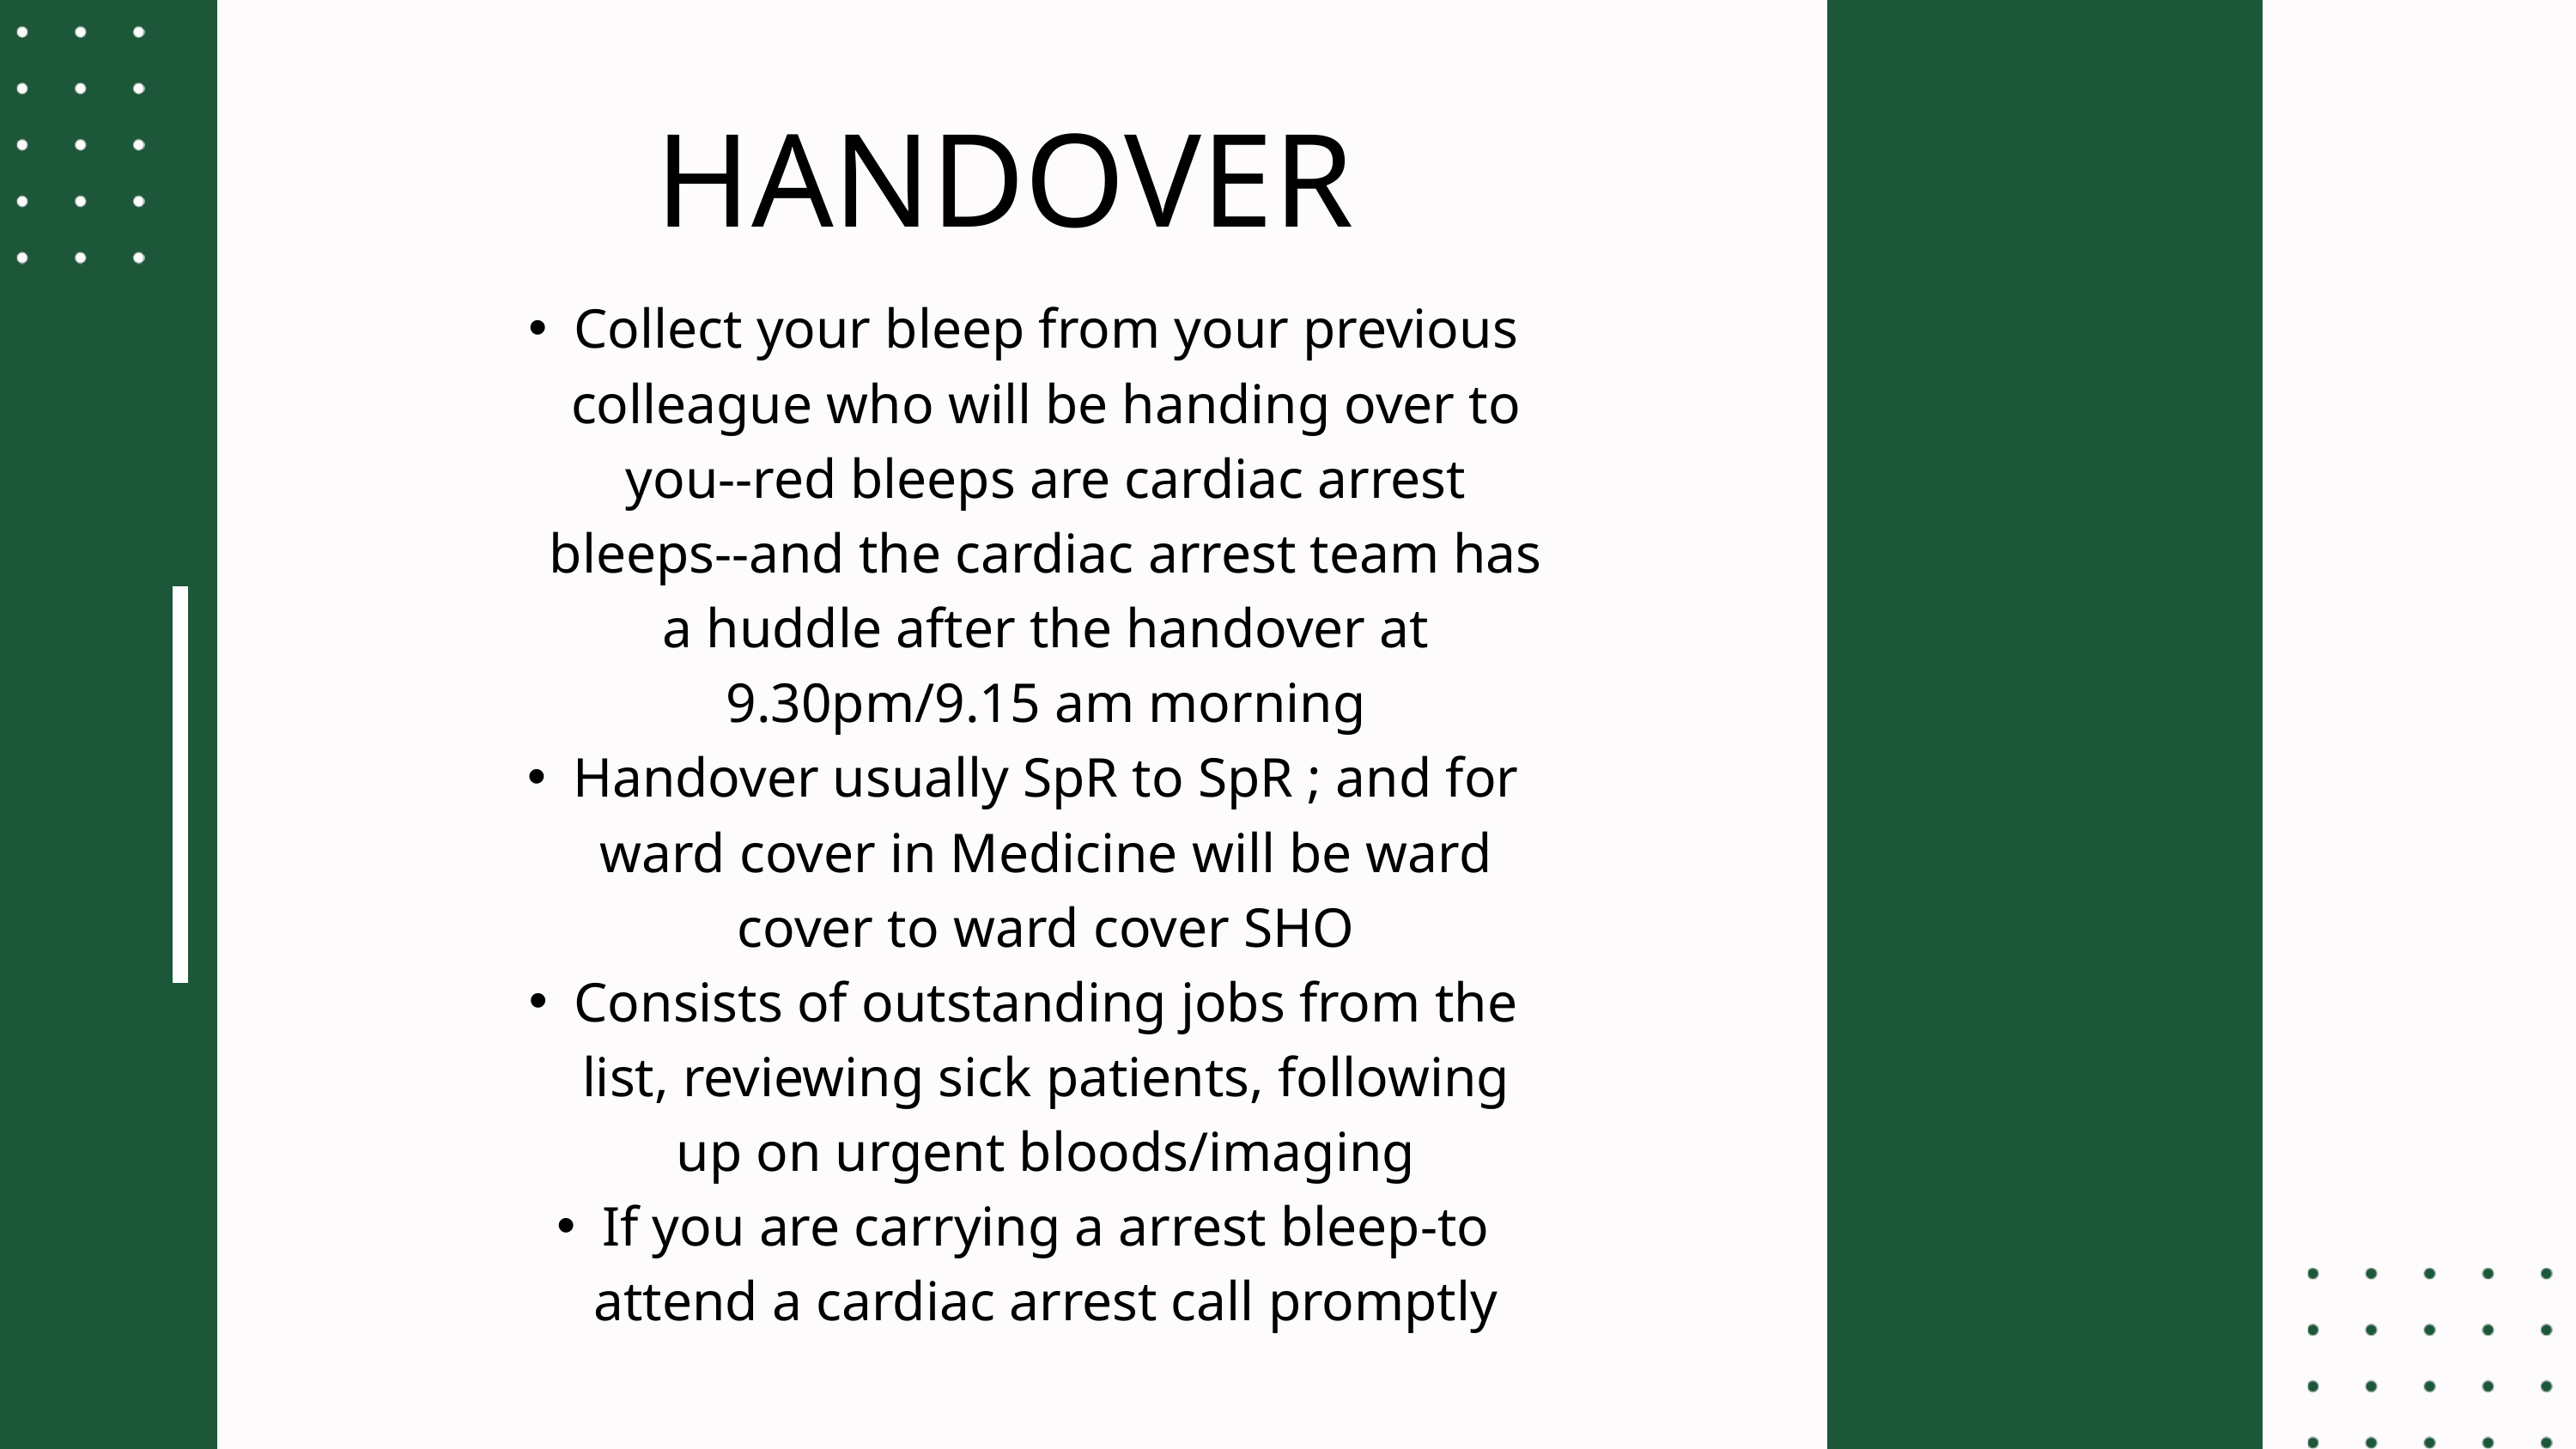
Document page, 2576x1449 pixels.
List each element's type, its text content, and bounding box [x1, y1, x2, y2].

text_box HANDOVER [531, 22, 1480, 253]
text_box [173, 585, 189, 984]
text_box Collect your bleep from your previous colleague who will be handing over to you--red bleeps are cardiac arrest bleeps--and the cardiac arrest team has a huddle after the handover at 9.30pm/9.15 am morning Handover usually SpR to SpR ; and for ward cover in Medicine will be ward cover to ward cover SHO Consists of outstanding jobs from the list, reviewing sick patients, following up on urgent bloods/imaging If you are carrying a arrest bleep-to attend a cardiac arrest call promptly [453, 284, 1549, 1332]
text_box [0, 0, 218, 1449]
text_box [1827, 0, 2263, 1449]
text_box [2307, 1268, 2576, 1449]
